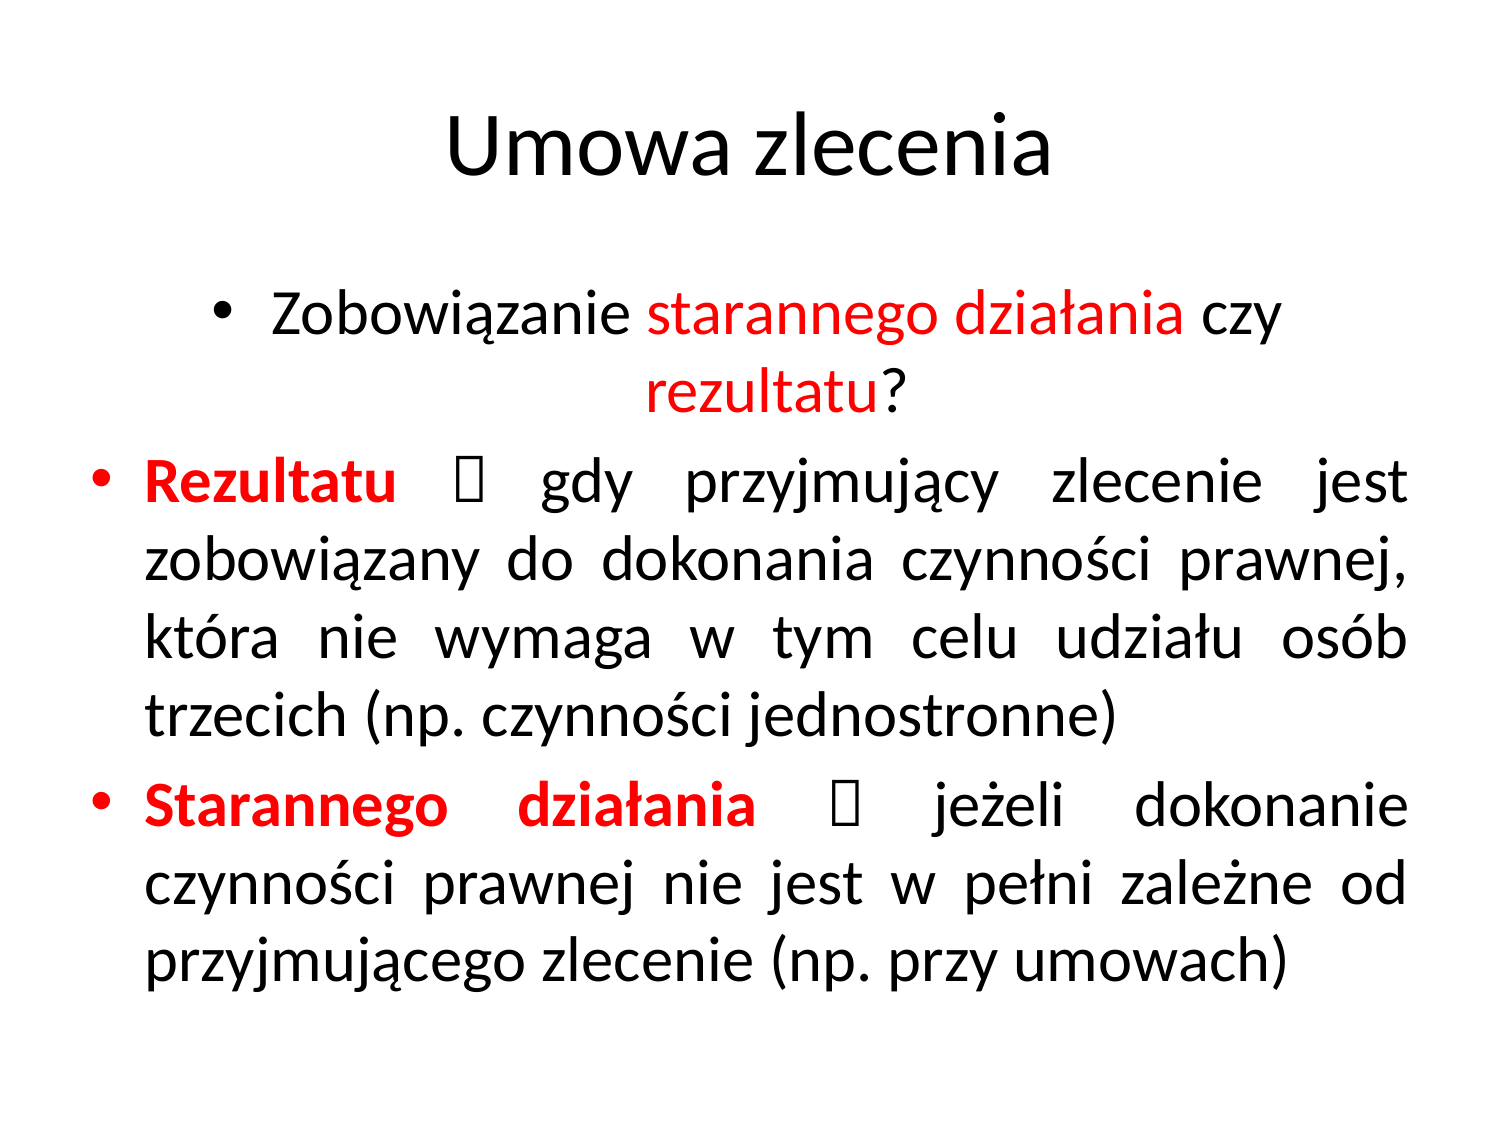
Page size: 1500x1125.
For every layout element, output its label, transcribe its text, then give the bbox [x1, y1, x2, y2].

title Umowa zlecenia [75, 45, 1425, 233]
list Zobowiązanie starannego działania czy rezultatu? Rezultatu  gdy przyjmujący zlecenie jest zobowiązany do dokonania czynności prawnej, która nie wymaga w tym celu udziału osób trzecich (np. czynności jednostronne) Starannego działania  jeżeli dokonanie czynności prawnej nie jest w pełni zależne od przyjmującego zlecenie (np. przy umowach) [75, 262, 1425, 1005]
